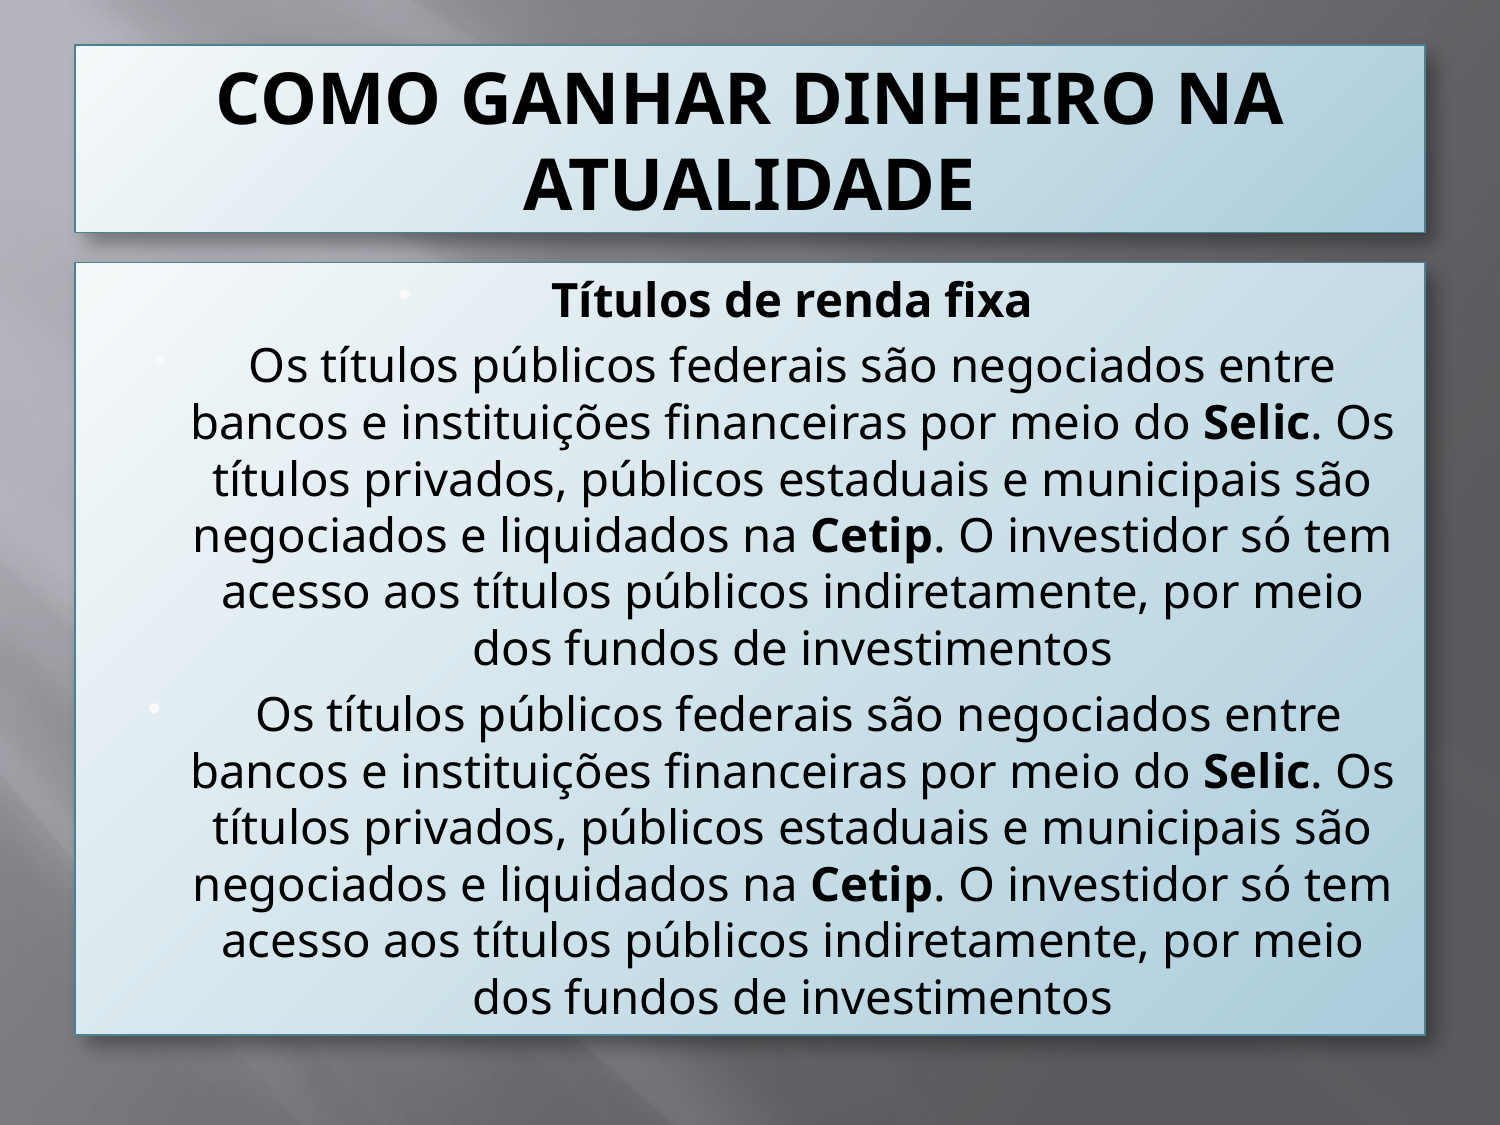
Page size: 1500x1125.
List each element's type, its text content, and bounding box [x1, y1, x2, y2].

list Títulos de renda fixa Os títulos públicos federais são negociados entre bancos e instituições financeiras por meio do Selic. Os títulos privados, públicos estaduais e municipais são negociados e liquidados na Cetip. O investidor só tem acesso aos títulos públicos indiretamente, por meio dos fundos de investimentos Os títulos públicos federais são negociados entre bancos e instituições financeiras por meio do Selic. Os títulos privados, públicos estaduais e municipais são negociados e liquidados na Cetip. O investidor só tem acesso aos títulos públicos indiretamente, por meio dos fundos de investimentos [74, 262, 1426, 1036]
title COMO GANHAR DINHEIRO NA ATUALIDADE [74, 44, 1426, 233]
